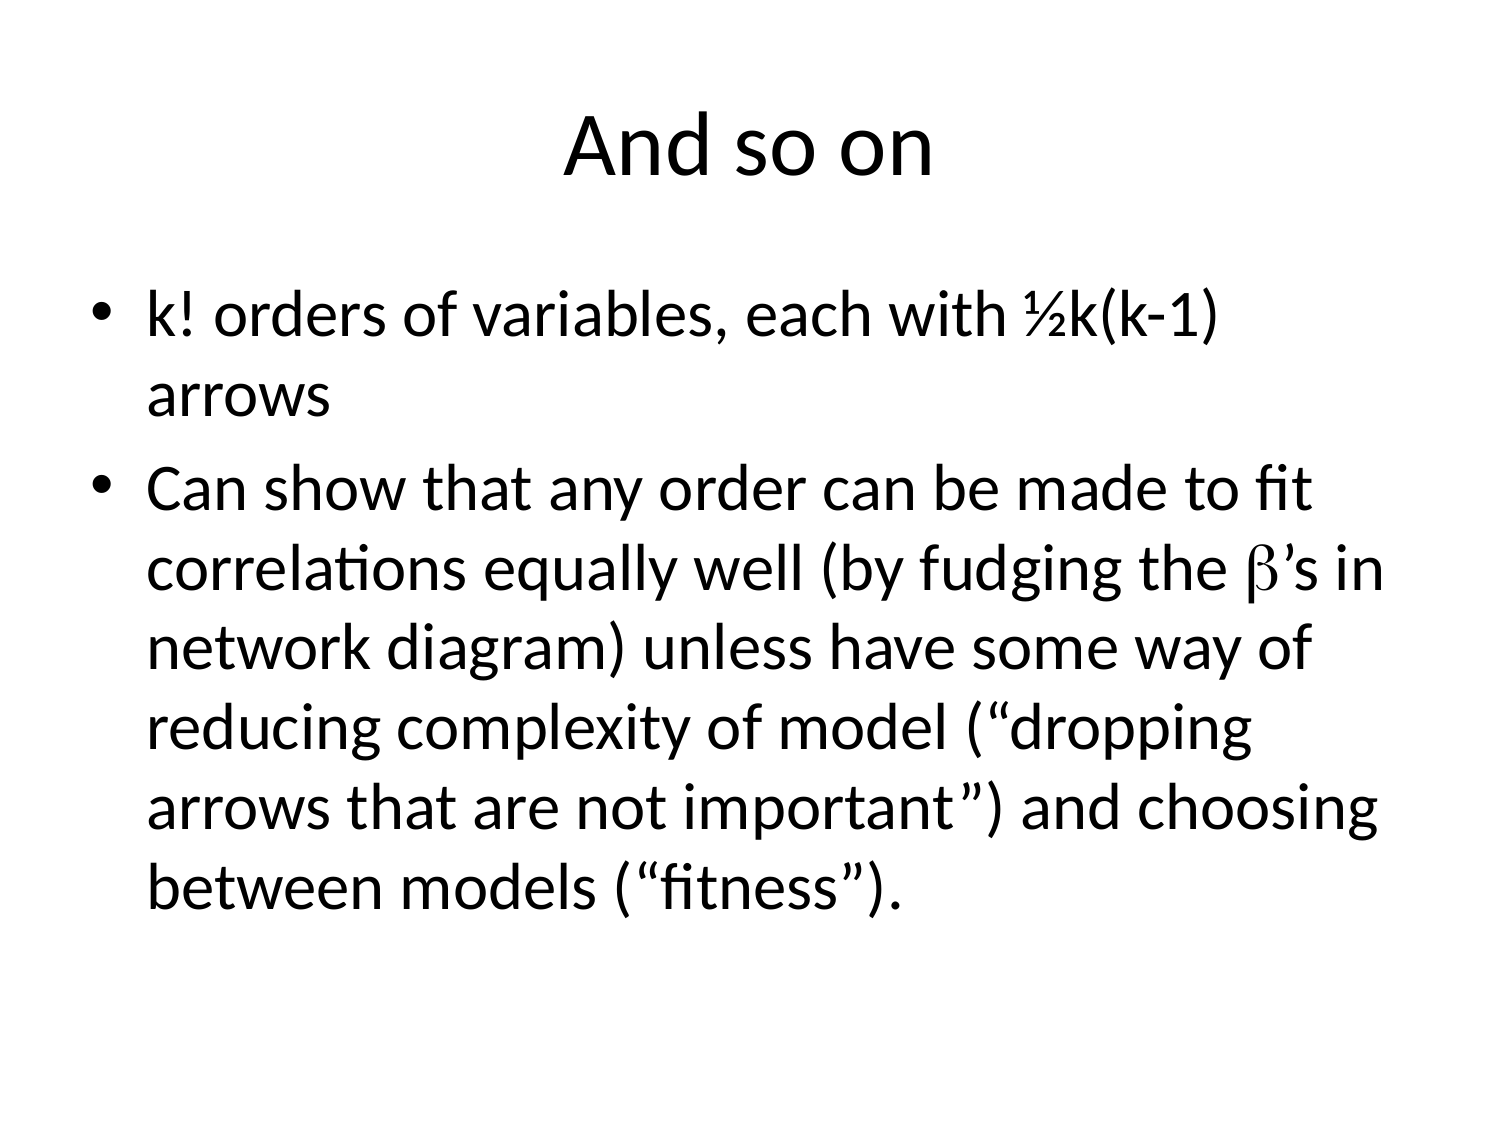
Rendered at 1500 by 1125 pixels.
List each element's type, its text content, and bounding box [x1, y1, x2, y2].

title And so on [75, 45, 1425, 233]
list k! orders of variables, each with ½k(k-1) arrows Can show that any order can be made to fit correlations equally well (by fudging the b’s in network diagram) unless have some way of reducing complexity of model (“dropping arrows that are not important”) and choosing between models (“fitness”). [75, 262, 1425, 1005]
